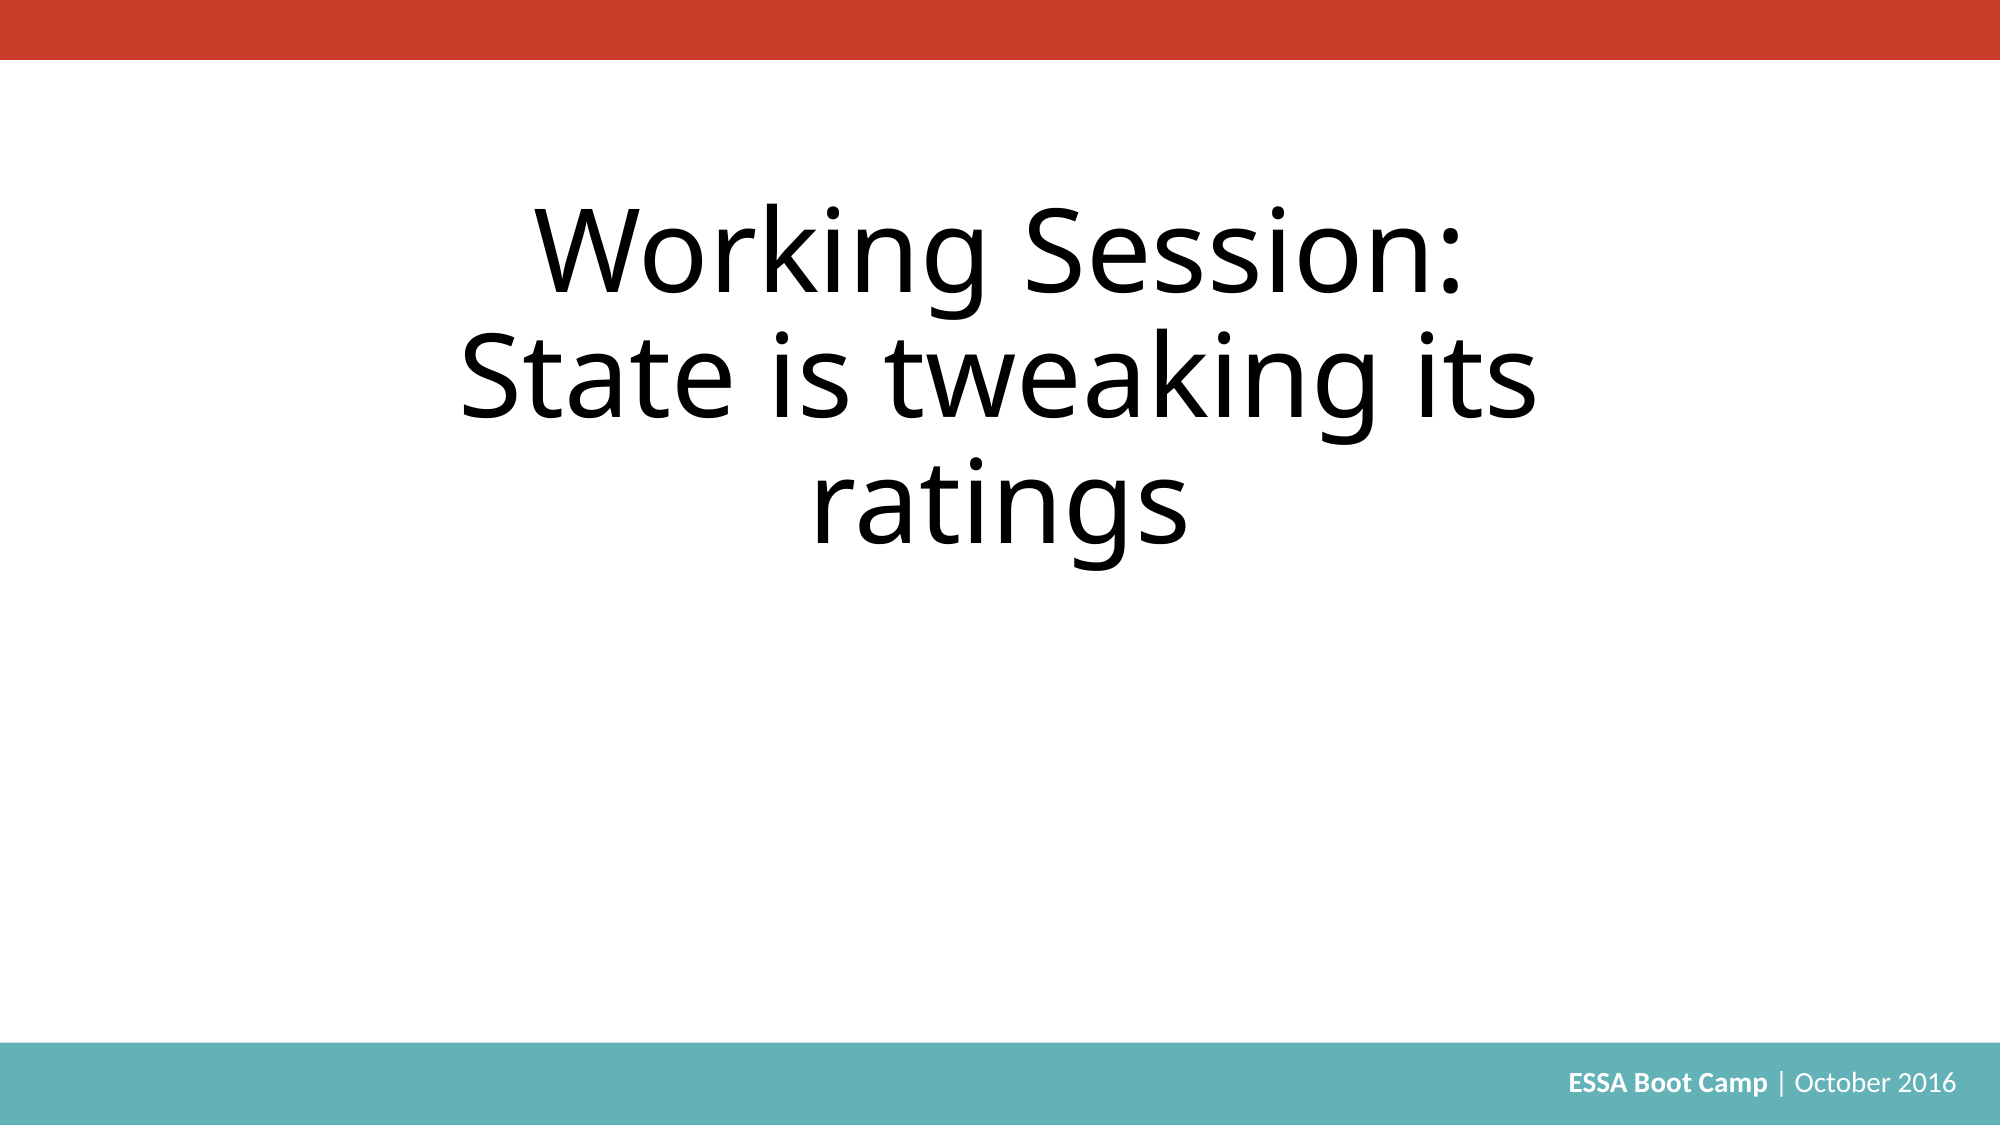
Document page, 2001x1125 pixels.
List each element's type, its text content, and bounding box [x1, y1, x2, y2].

title Working Session: State is tweaking its ratings [249, 184, 1750, 576]
